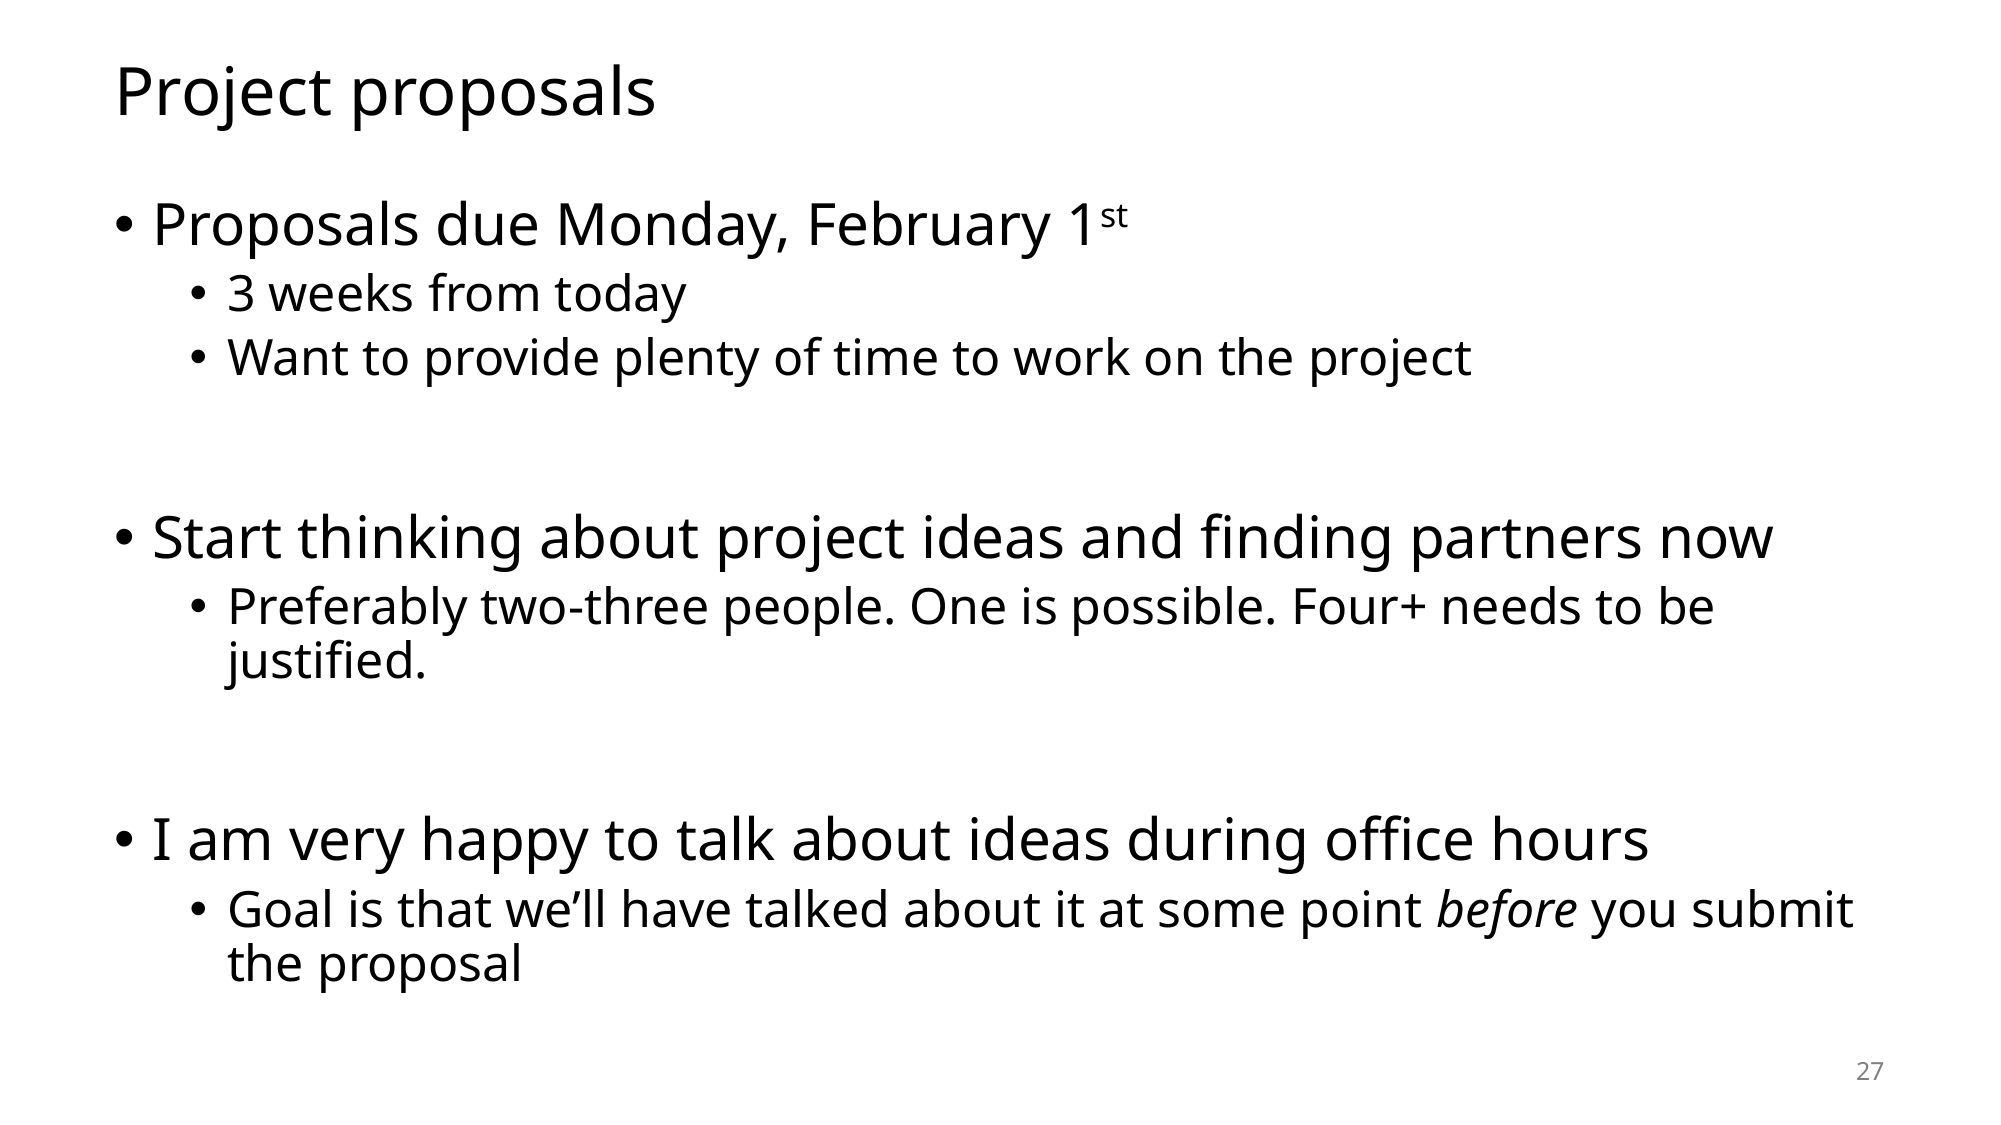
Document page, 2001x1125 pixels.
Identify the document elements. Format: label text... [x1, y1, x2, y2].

slide_number 27 [1749, 1042, 1900, 1103]
title Project proposals [99, 37, 1900, 150]
list Proposals due Monday, February 1st 3 weeks from today Want to provide plenty of time to work on the project Start thinking about project ideas and finding partners now Preferably two-three people. One is possible. Four+ needs to be justified. I am very happy to talk about ideas during office hours Goal is that we’ll have talked about it at some point before you submit the proposal [99, 187, 1900, 1013]
